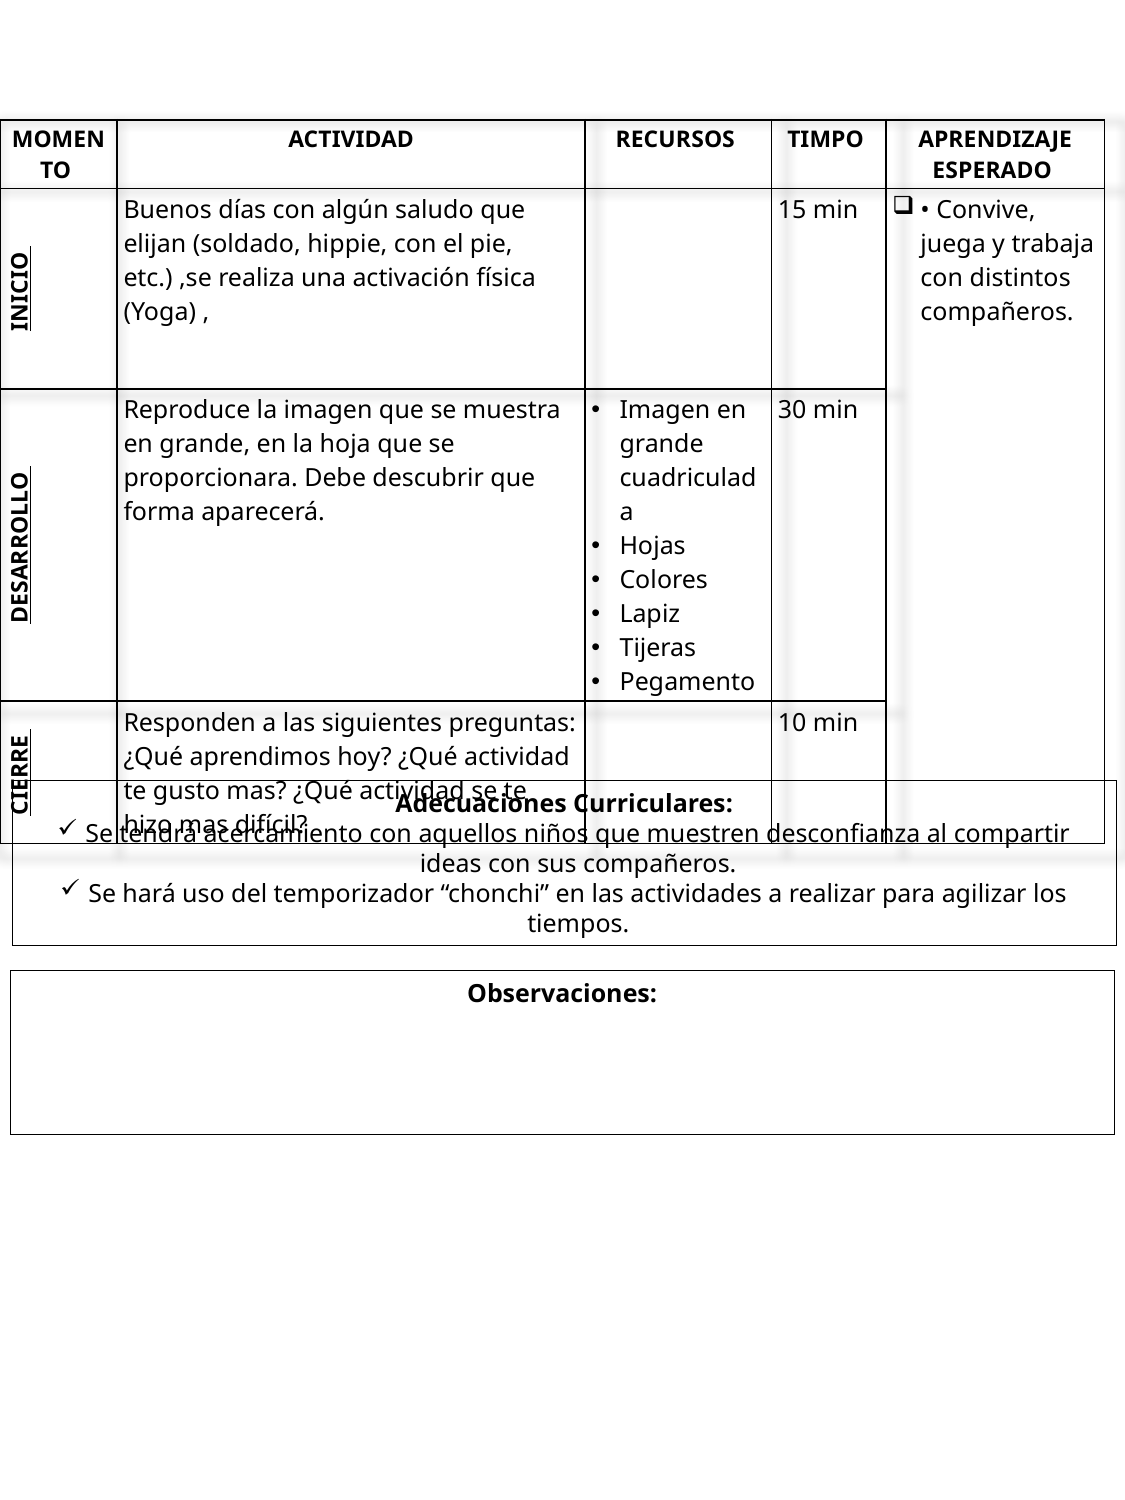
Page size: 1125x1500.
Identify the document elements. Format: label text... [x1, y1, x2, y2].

text_box Observaciones: [10, 970, 1115, 1135]
table_header APRENDIZAJE ESPERADO [887, 121, 1104, 188]
table_cell 30 min [772, 390, 885, 700]
table_cell Responden a las siguientes preguntas: ¿Qué aprendimos hoy? ¿Qué actividad te gusto mas? ¿Qué actividad se te hizo mas difícil? [118, 702, 584, 780]
table_cell INICIO [1, 189, 116, 388]
table_header RECURSOS [586, 121, 771, 188]
table_cell Reproduce la imagen que se muestra en grande, en la hoja que se proporcionara. Debe descubrir que forma aparecerá. [118, 390, 584, 700]
table_cell [586, 702, 771, 780]
table_header MOMENTO [1, 121, 116, 188]
table_header ACTIVIDAD [118, 121, 584, 188]
text_box Adecuaciones Curriculares: Se tendrá acercamiento con aquellos niños que muestren desconfianza al compartir ideas con sus compañeros. Se hará uso del temporizador “chonchi” en las actividades a realizar para agilizar los tiempos. [12, 780, 1117, 946]
table_cell 15 min [772, 189, 885, 388]
table_cell DESARROLLO [1, 390, 116, 700]
table_header TIMPO [772, 121, 885, 188]
table_cell • Convive, juega y trabaja con distintos compañeros. [887, 189, 1104, 780]
table_cell 10 min [772, 702, 885, 780]
table_cell CIERRE [1, 702, 116, 843]
table_cell Imagen en grande cuadriculada Hojas Colores Lapiz Tijeras Pegamento [586, 390, 771, 700]
table_cell Buenos días con algún saludo que elijan (soldado, hippie, con el pie, etc.) ,se realiza una activación física (Yoga) , [118, 189, 584, 388]
table_cell [586, 189, 771, 388]
